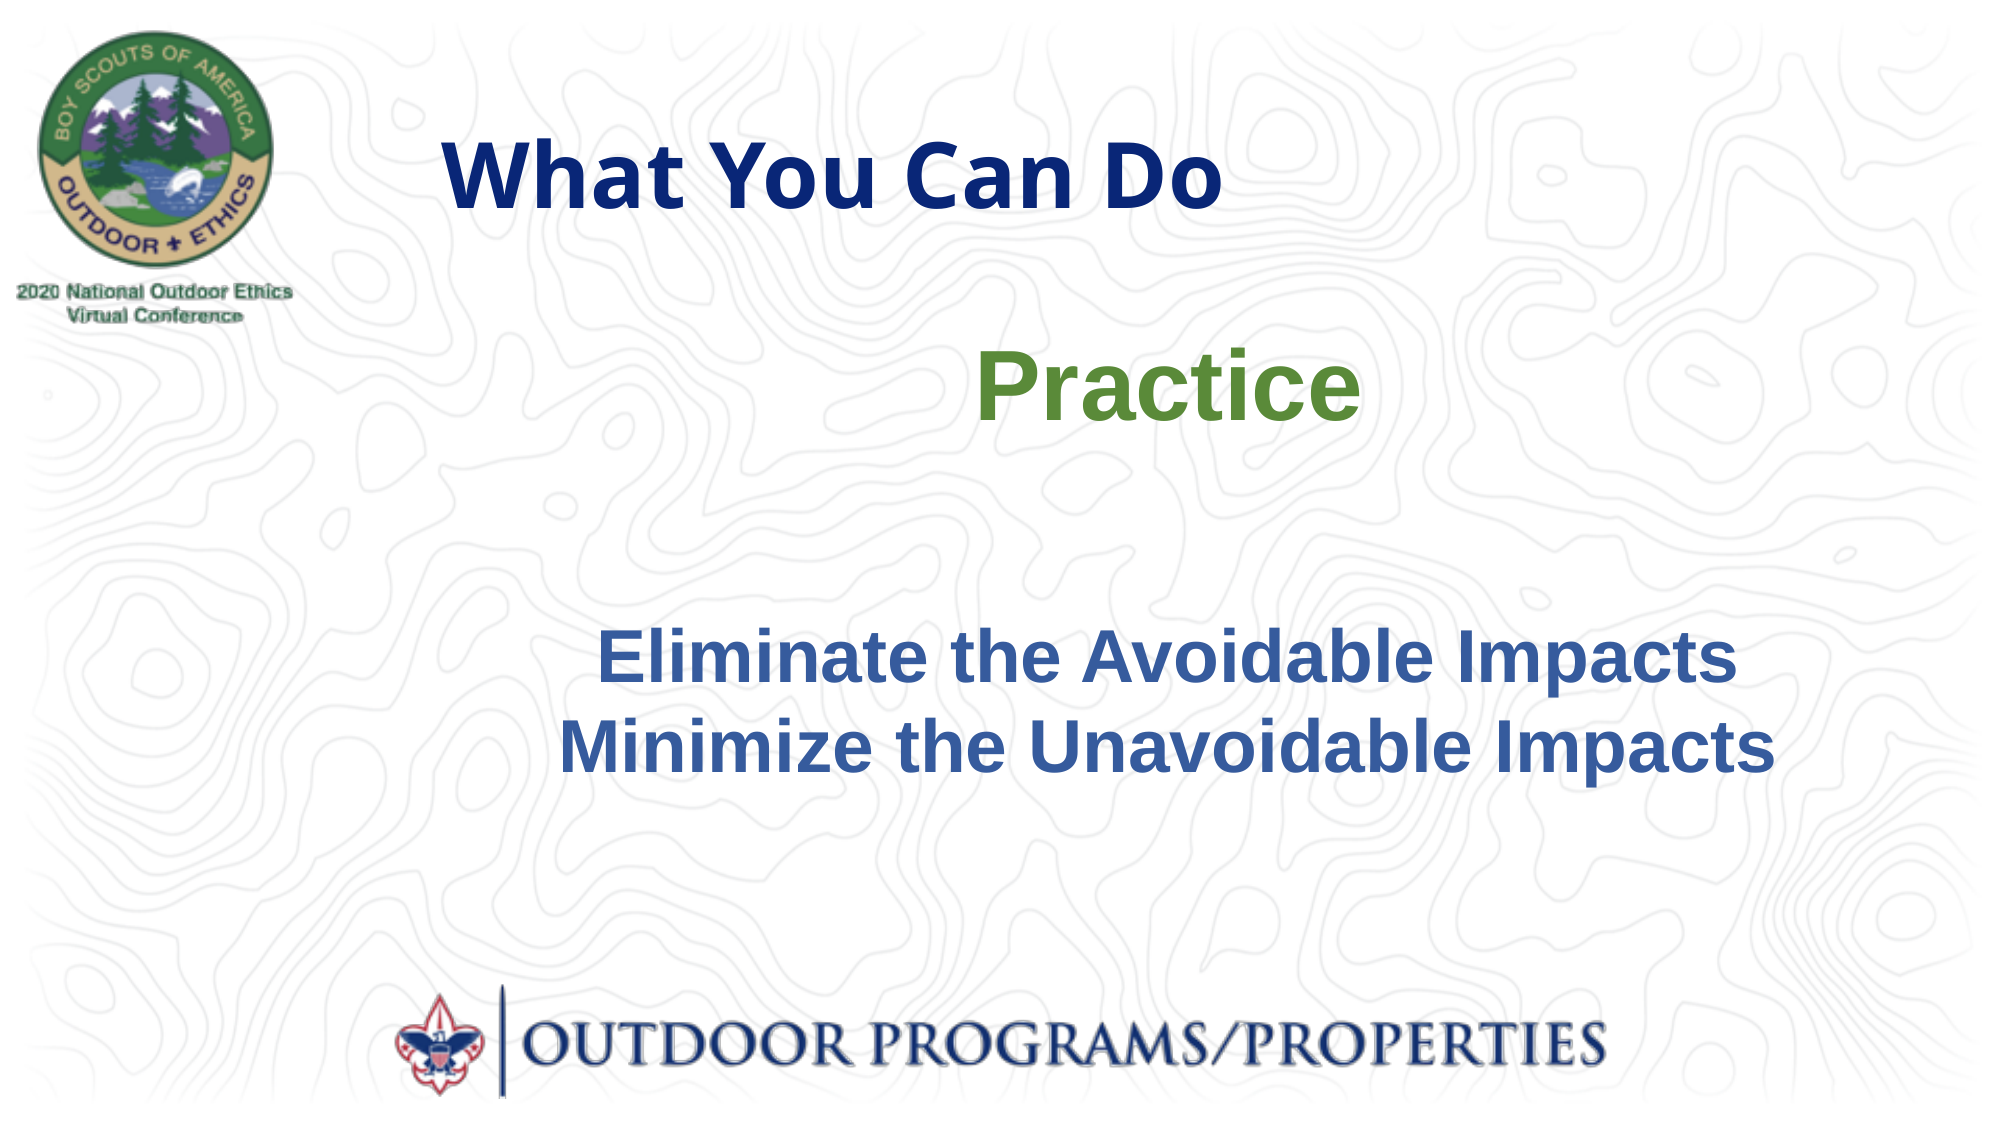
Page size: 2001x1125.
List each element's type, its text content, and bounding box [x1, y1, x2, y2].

text_box Eliminate the Avoidable Impacts Minimize the Unavoidable Impacts [438, 458, 1900, 951]
text_box Practice [438, 312, 1900, 458]
title What You Can Do [433, 47, 1904, 311]
picture [0, 1, 2000, 1124]
